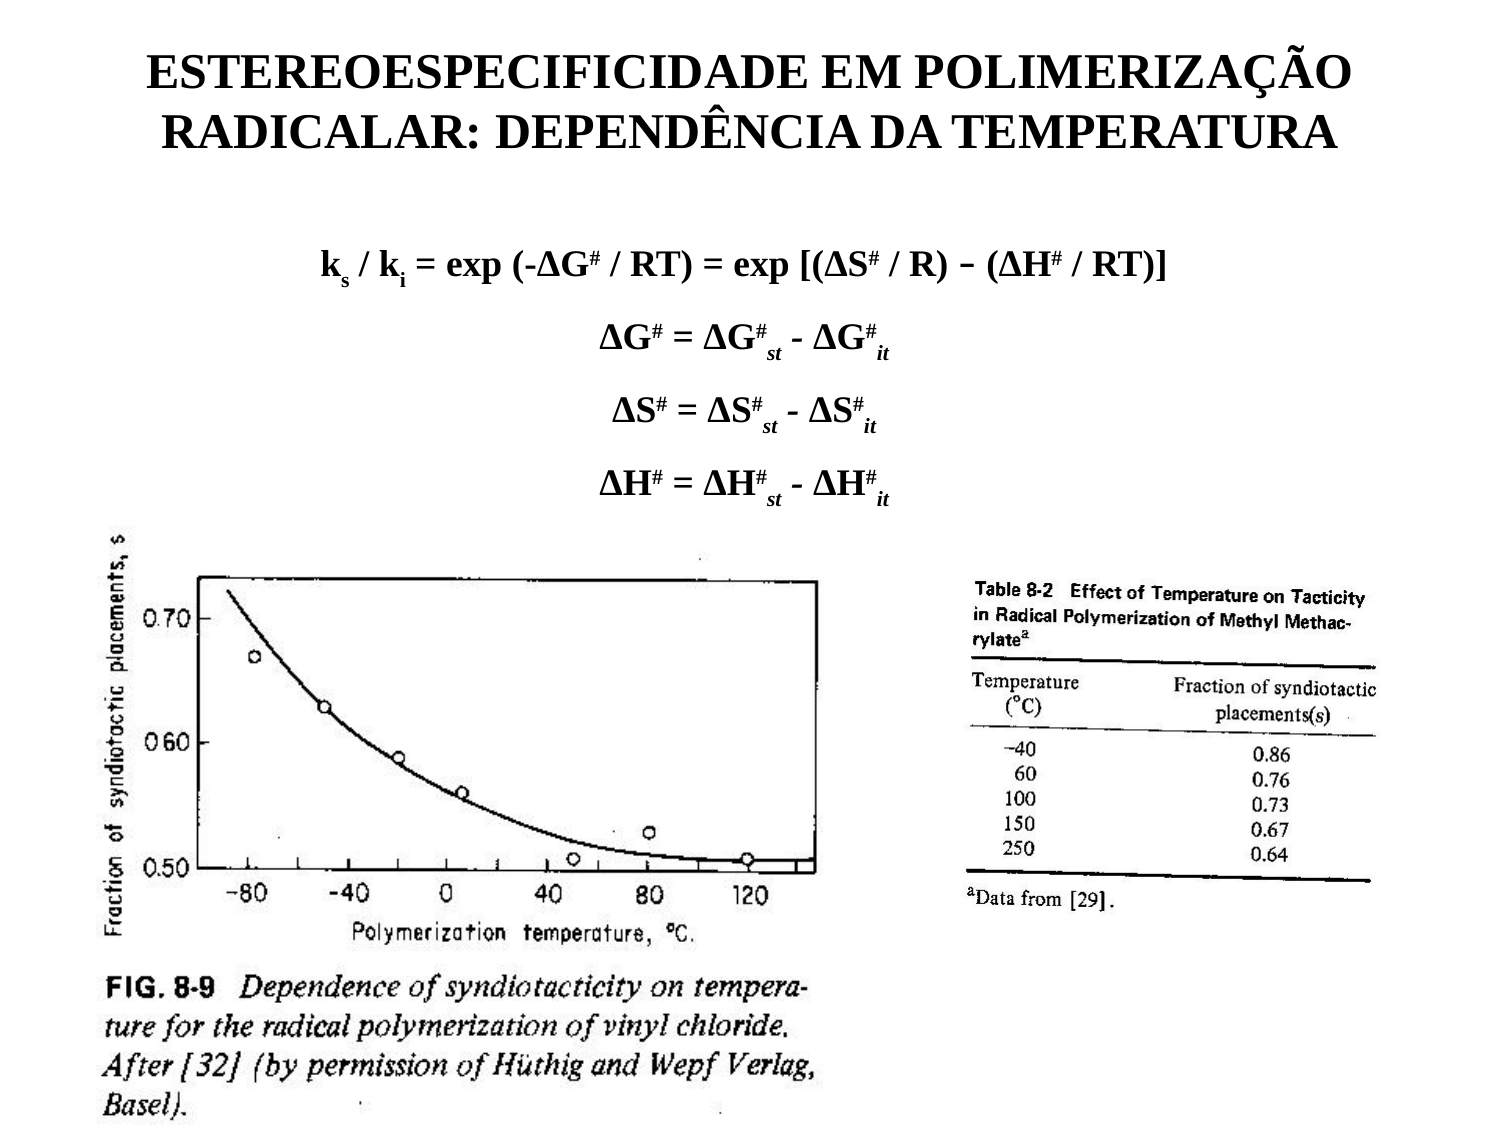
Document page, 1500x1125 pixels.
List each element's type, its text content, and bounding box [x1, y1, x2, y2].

text_box ESTEREOESPECIFICIDADE EM POLIMERIZAÇÃO RADICALAR: DEPENDÊNCIA DA TEMPERATURA [0, 30, 1500, 166]
picture [891, 562, 1436, 947]
text_box ks / ki = exp (-ΔG# / RT) = exp [(ΔS# / R) – (ΔH# / RT)] ΔG# = ΔG#st - ΔG#it ΔS# = ΔS#st - ΔS#it ΔH# = ΔH#st - ΔH#it [253, 231, 1235, 519]
picture [64, 518, 845, 1125]
